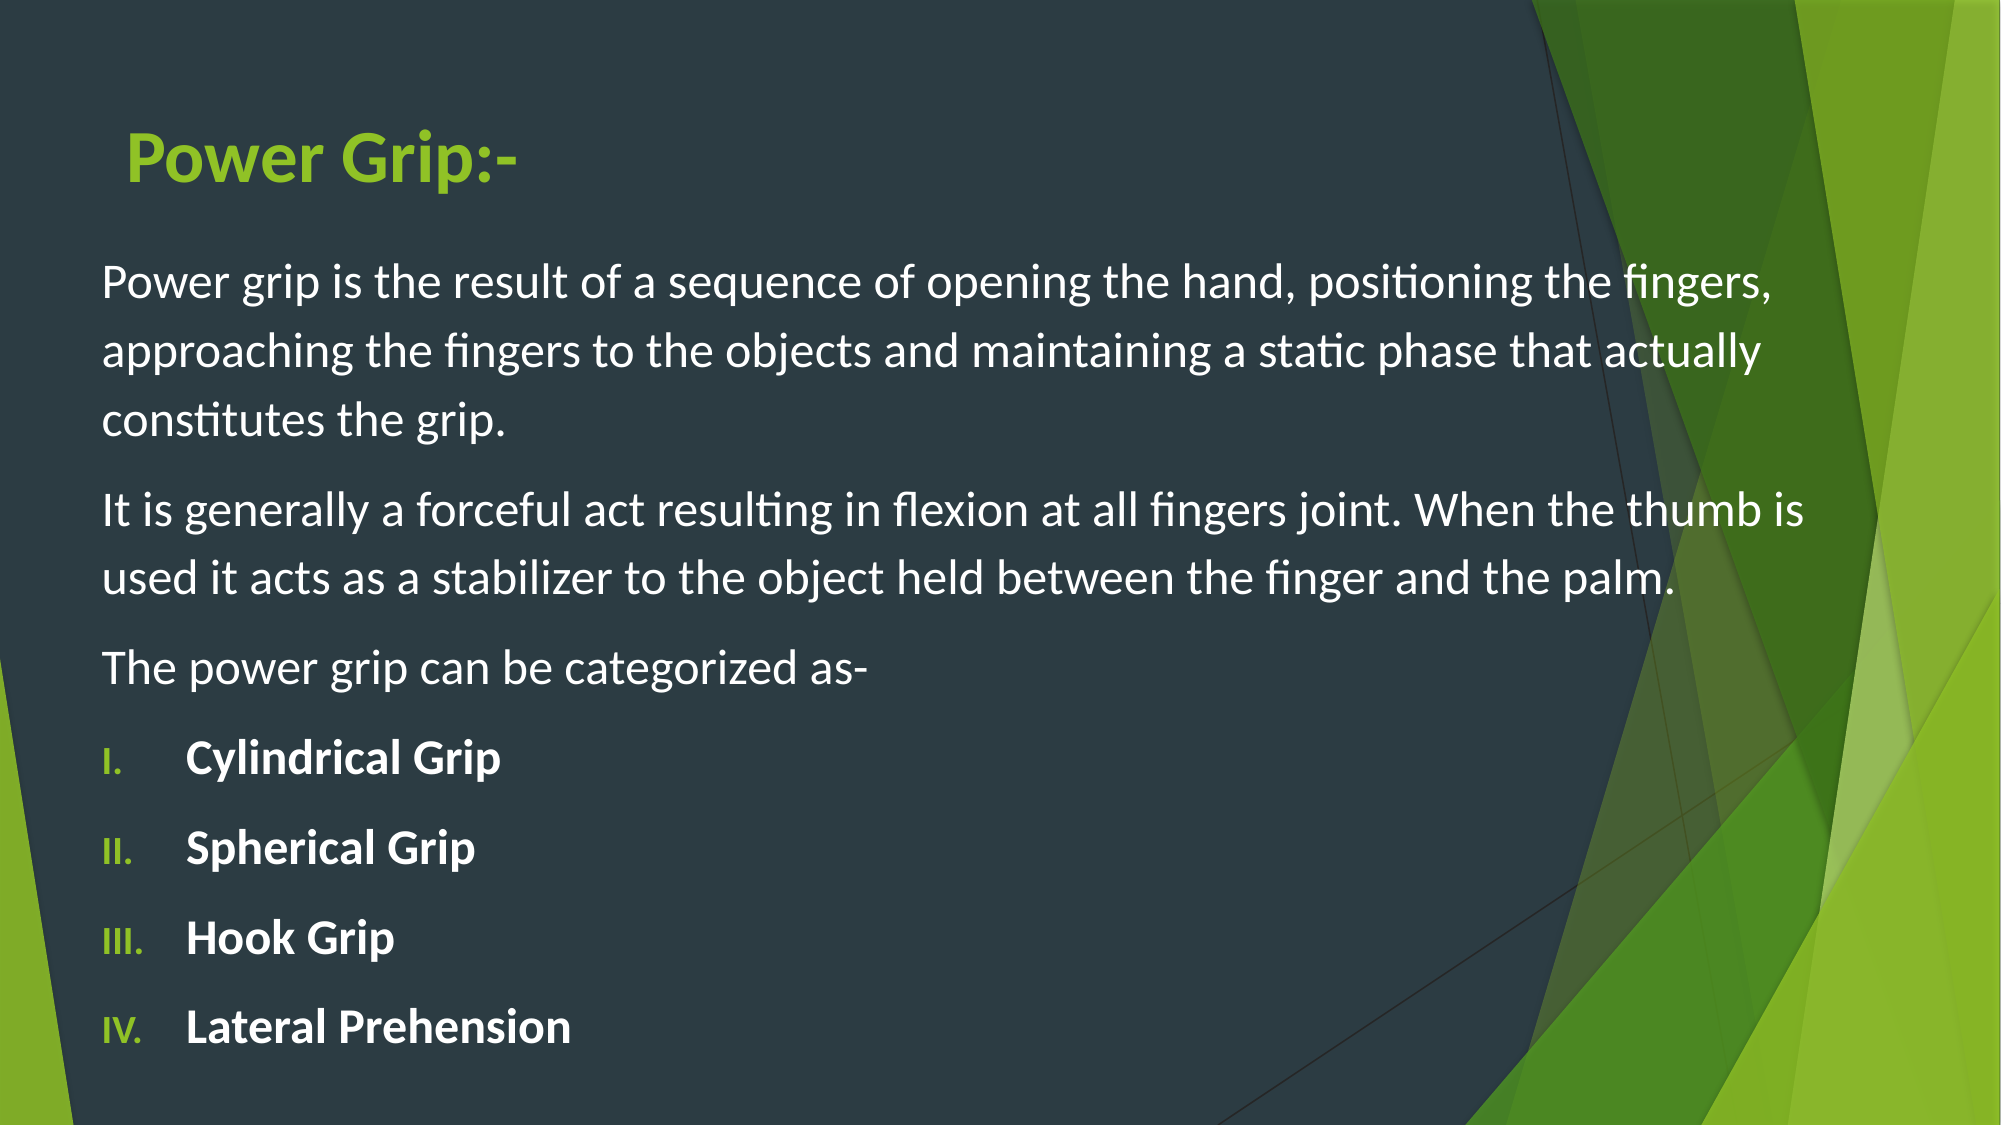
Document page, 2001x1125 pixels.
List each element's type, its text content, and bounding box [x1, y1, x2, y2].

title Power Grip:- [111, 99, 1532, 232]
list Power grip is the result of a sequence of opening the hand, positioning the fingers, approaching the fingers to the objects and maintaining a static phase that actually constitutes the grip. It is generally a forceful act resulting in flexion at all fingers joint. When the thumb is used it acts as a stabilizer to the object held between the finger and the palm. The power grip can be categorized as- Cylindrical Grip Spherical Grip Hook Grip Lateral Prehension [86, 231, 1834, 1084]
